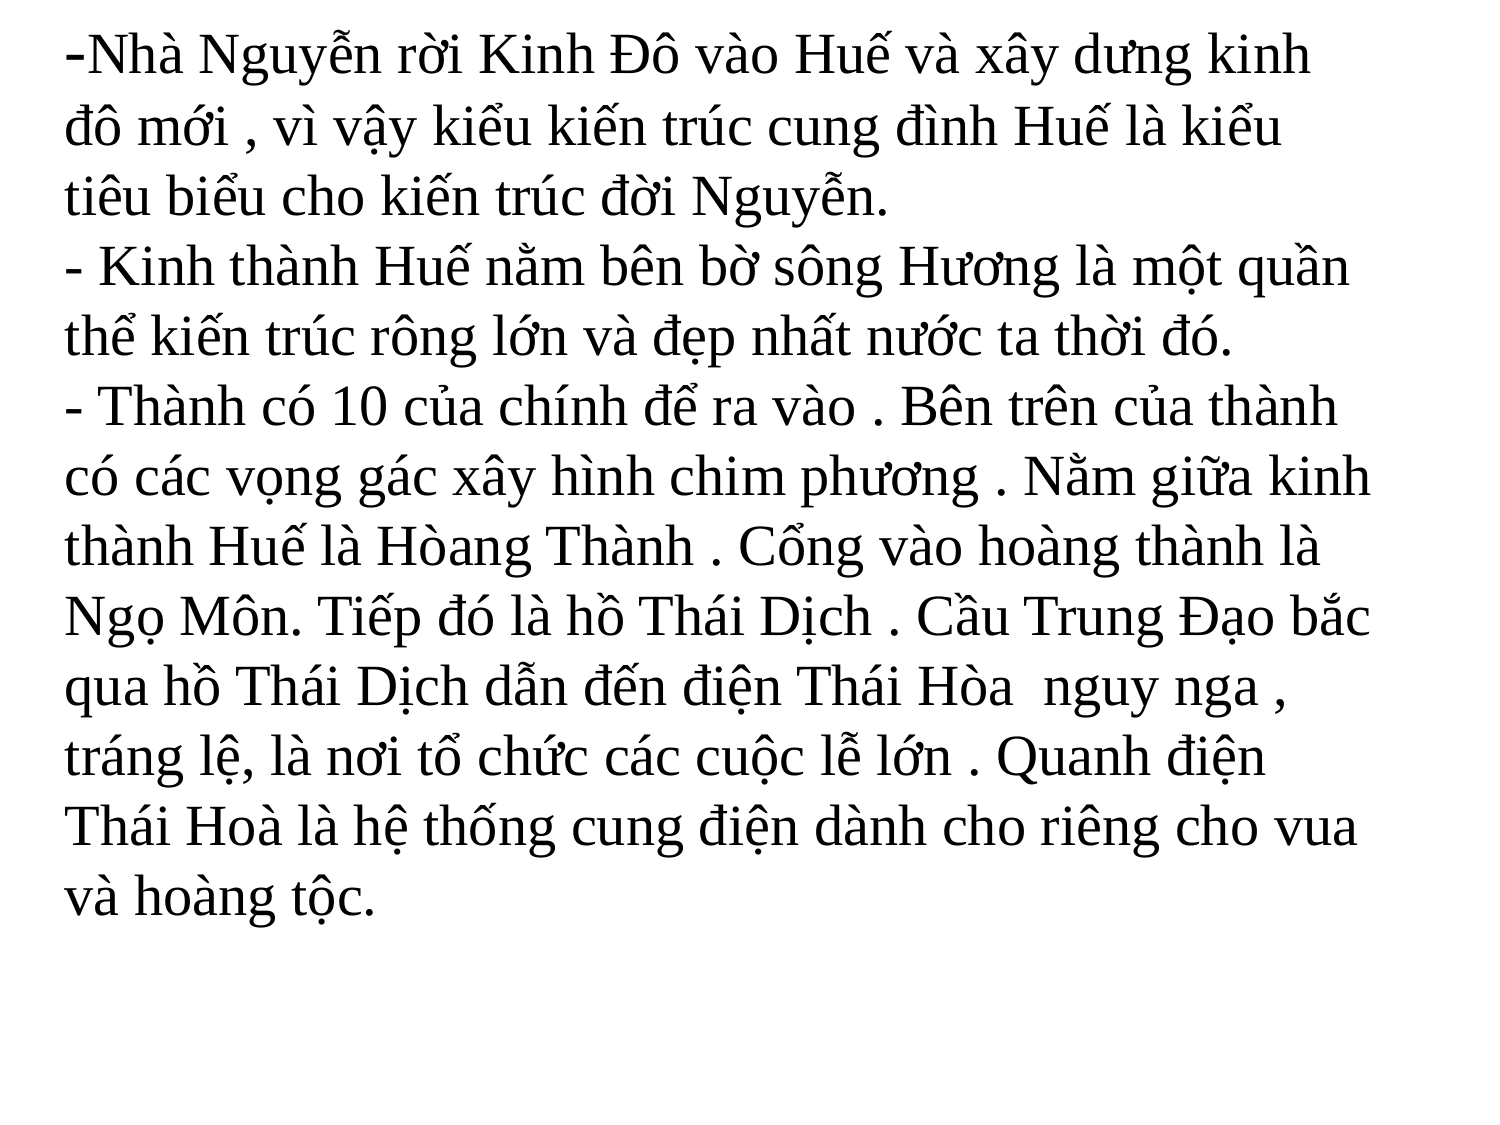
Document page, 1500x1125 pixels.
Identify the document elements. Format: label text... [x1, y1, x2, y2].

text_box -Nhà Nguyễn rời Kinh Đô vào Huế và xây dưng kinh đô mới , vì vậy kiểu kiến trúc cung đình Huế là kiểu tiêu biểu cho kiến trúc đời Nguyễn. - Kinh thành Huế nằm bên bờ sông Hương là một quần thể kiến trúc rông lớn và đẹp nhất nước ta thời đó. - Thành có 10 của chính để ra vào . Bên trên của thành có các vọng gác xây hình chim phương . Nằm giữa kinh thành Huế là Hòang Thành . Cổng vào hoàng thành là Ngọ Môn. Tiếp đó là hồ Thái Dịch . Cầu Trung Đạo bắc qua hồ Thái Dịch dẫn đến điện Thái Hòa nguy nga , tráng lệ, là nơi tổ chức các cuộc lễ lớn . Quanh điện Thái Hoà là hệ thống cung điện dành cho riêng cho vua và hoàng tộc. [49, 0, 1388, 935]
